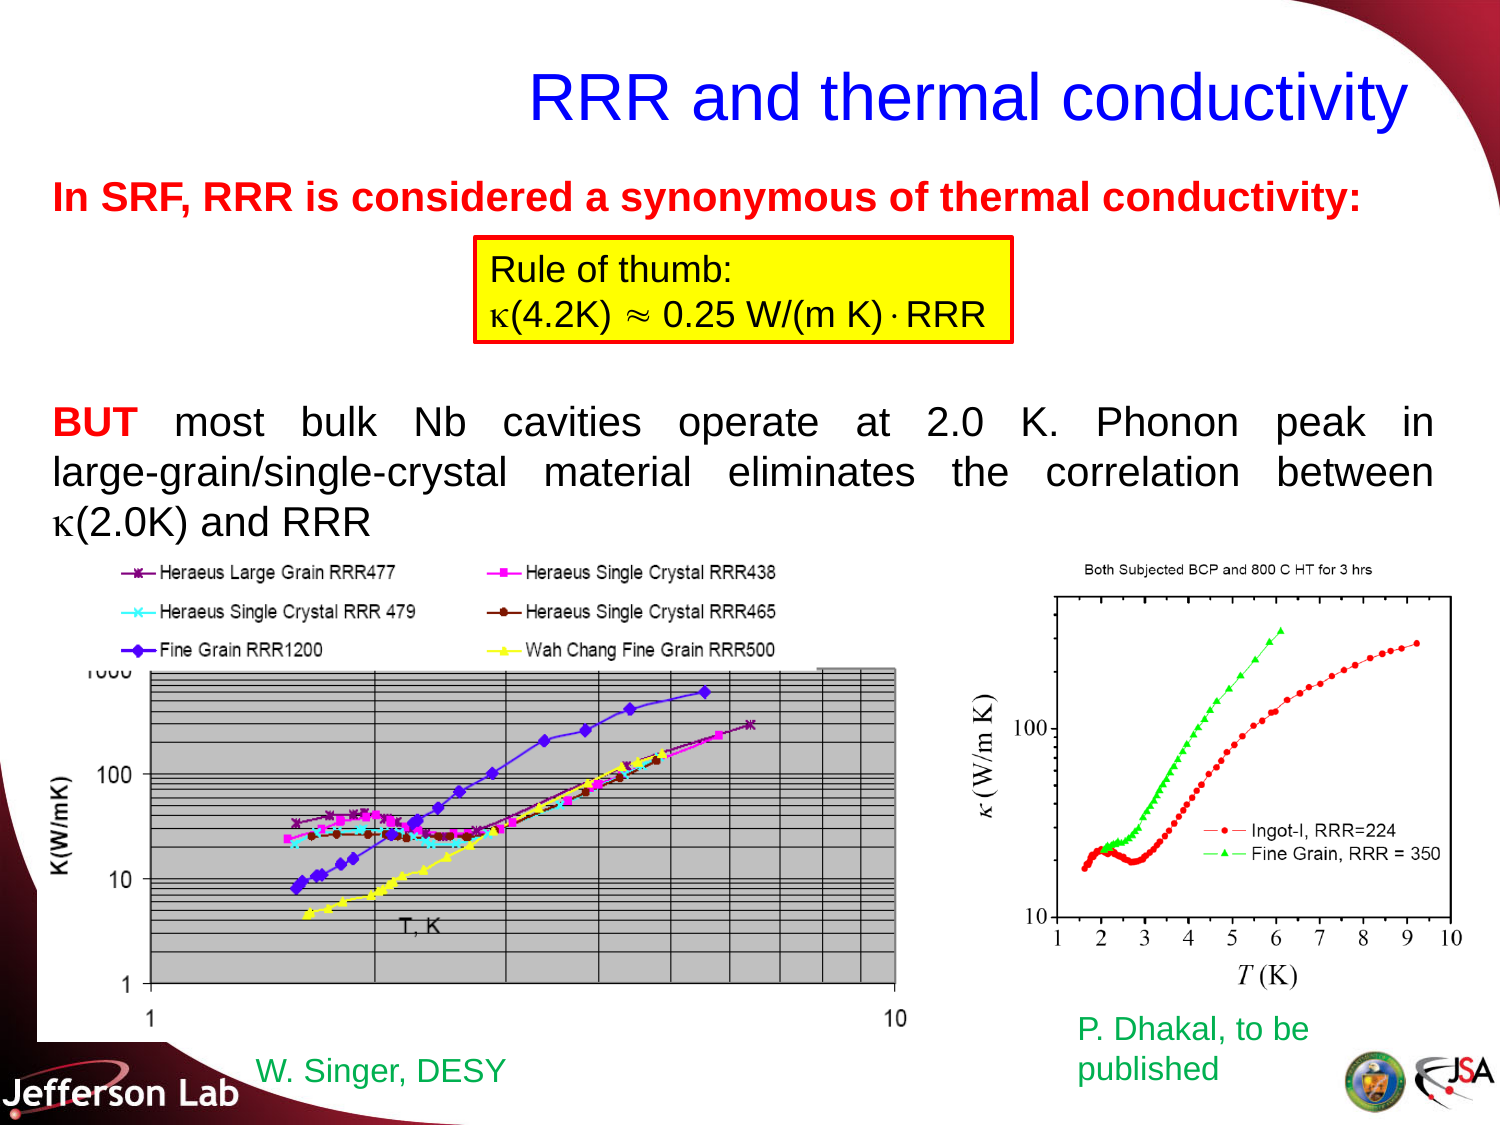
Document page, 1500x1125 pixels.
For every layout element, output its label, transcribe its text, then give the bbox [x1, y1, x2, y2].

text_box BUT most bulk Nb cavities operate at 2.0 K. Phonon peak in large-grain/single-crystal material eliminates the correlation between k(2.0K) and RRR [37, 387, 1450, 553]
text_box W. Singer, DESY [240, 1049, 759, 1097]
title RRR and thermal conductivity [74, 0, 1426, 162]
text_box Rule of thumb: k(4.2K)  0.25 W/(m K)RRR [474, 237, 1013, 343]
text_box P. Dhakal, to be published [1062, 1004, 1450, 1095]
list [37, 553, 916, 1042]
picture [0, 0, 1500, 1125]
text_box In SRF, RRR is considered a synonymous of thermal conductivity: [37, 162, 1475, 228]
